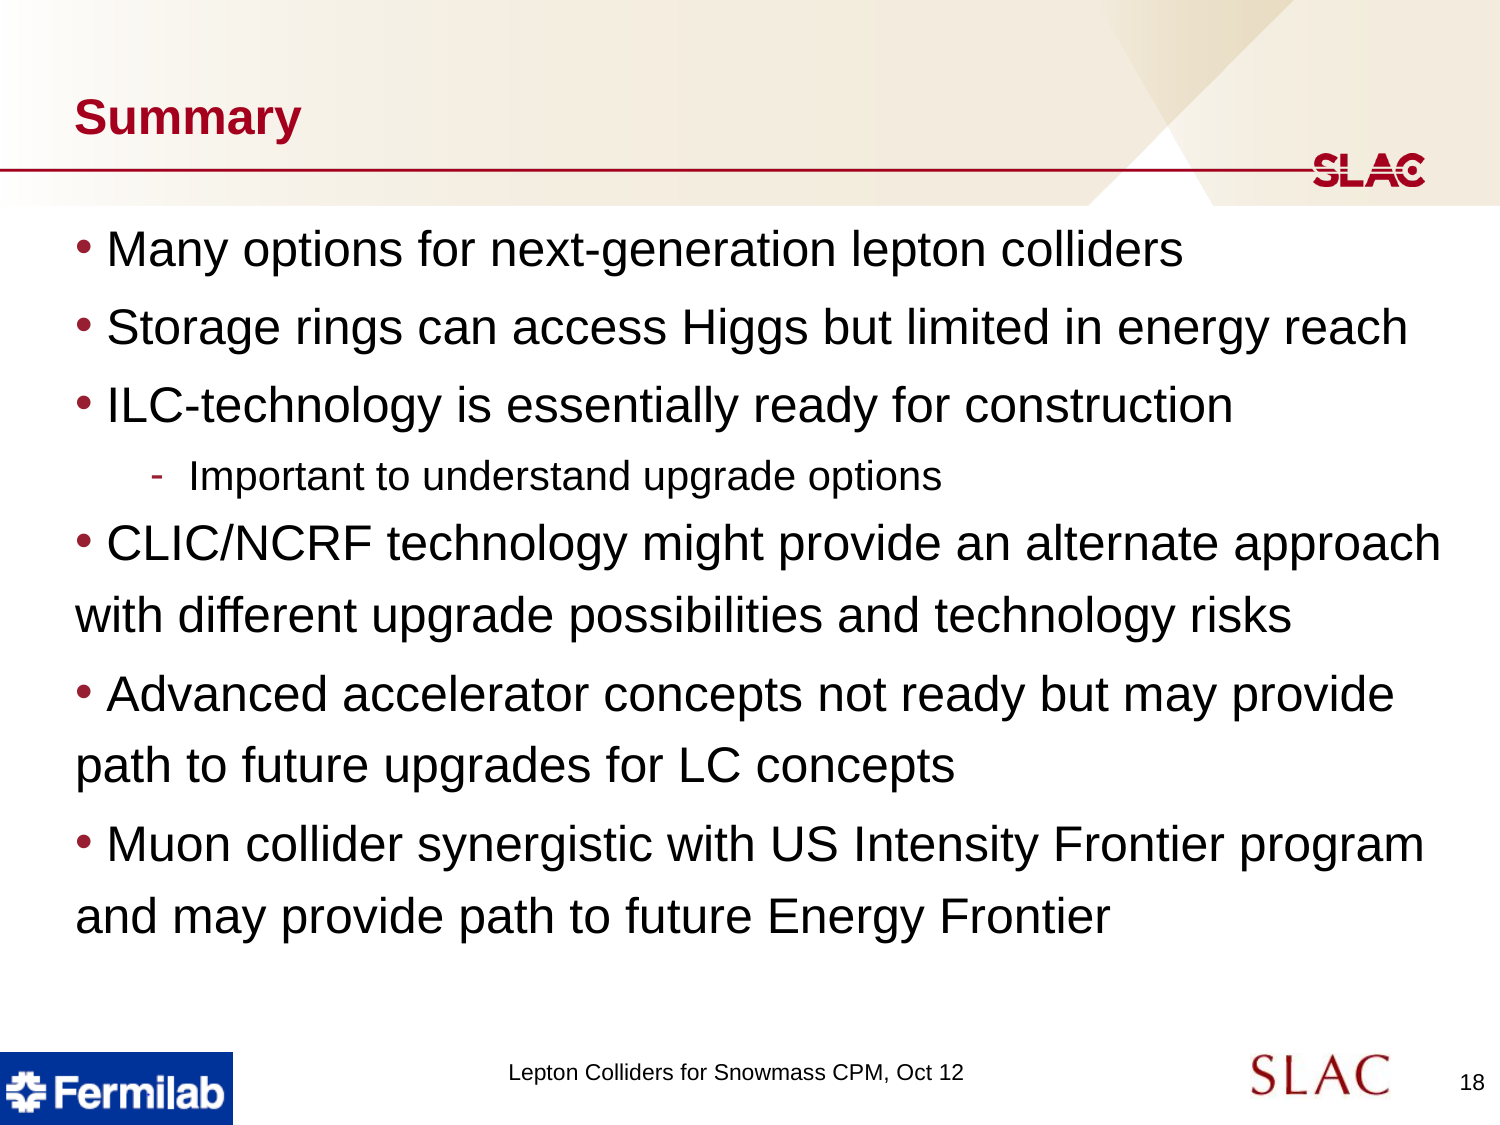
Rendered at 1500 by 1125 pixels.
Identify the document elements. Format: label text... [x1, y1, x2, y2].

picture [0, 0, 1500, 206]
picture [0, 1052, 233, 1125]
list Many options for next-generation lepton colliders Storage rings can access Higgs but limited in energy reach ILC-technology is essentially ready for construction Important to understand upgrade options CLIC/NCRF technology might provide an alternate approach with different upgrade possibilities and technology risks Advanced accelerator concepts not ready but may provide path to future upgrades for LC concepts Muon collider synergistic with US Intensity Frontier program and may provide path to future Energy Frontier [75, 203, 1463, 1035]
title Summary [74, 21, 1404, 145]
picture [1250, 1053, 1391, 1100]
footer Lepton Colliders for Snowmass CPM, Oct 12 [398, 1050, 1075, 1102]
slide_number 18 [1447, 1036, 1500, 1125]
